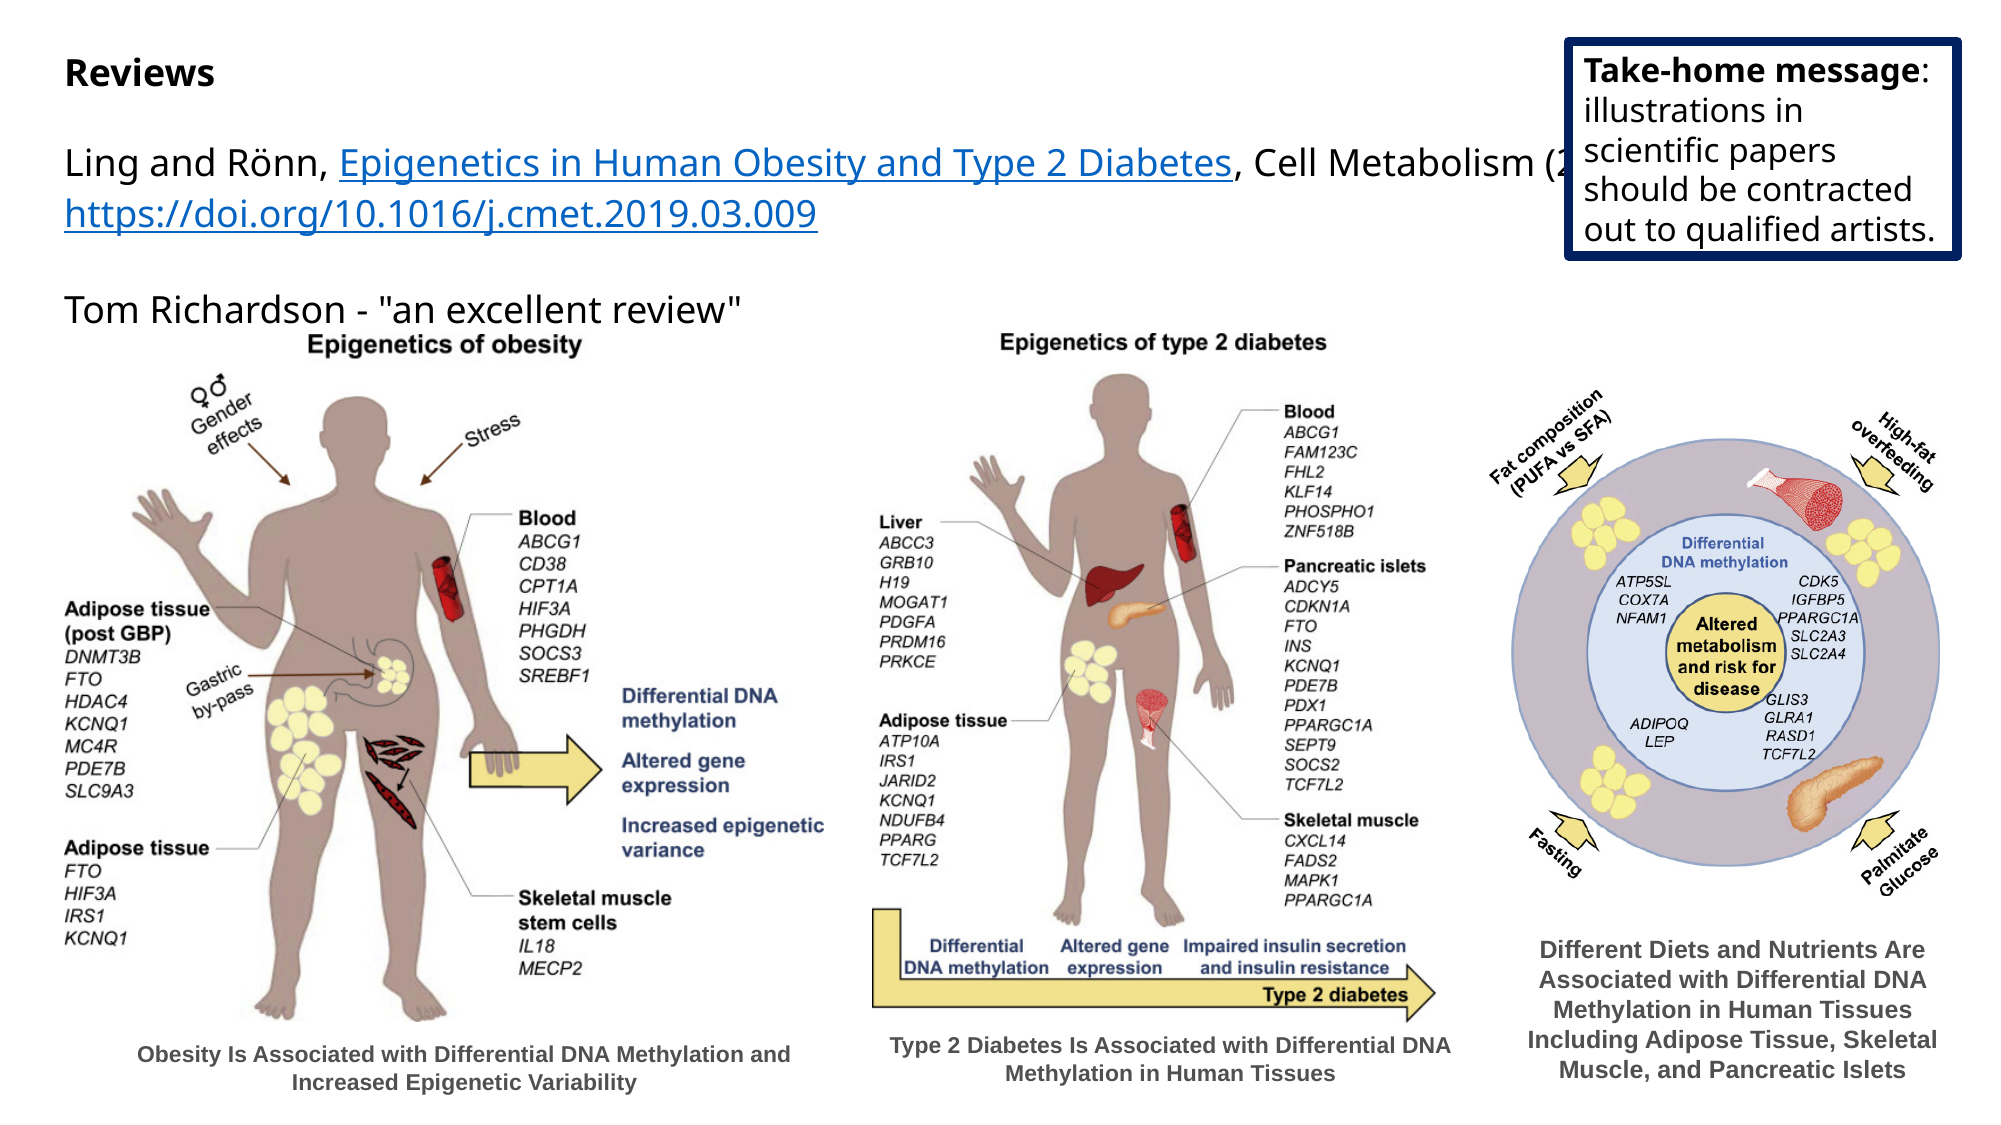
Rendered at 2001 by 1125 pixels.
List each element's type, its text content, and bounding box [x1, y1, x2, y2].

text_box Type 2 Diabetes Is Associated with Differential DNA Methylation in Human Tissues [871, 1023, 1470, 1093]
text_box Different Diets and Nutrients Are Associated with Differential DNA Methylation in Human Tissues Including Adipose Tissue, Skeletal Muscle, and Pancreatic Islets [1508, 926, 1959, 1091]
picture [871, 333, 1436, 1023]
picture [1489, 390, 1940, 896]
text_box Reviews Ling and Rönn, Epigenetics in Human Obesity and Type 2 Diabetes, Cell Metabolism (2019), https://doi.org/10.1016/j.cmet.2019.03.009 Tom Richardson - "an excellent review" [49, 41, 1940, 339]
text_box Obesity Is Associated with Differential DNA Methylation and Increased Epigenetic Variability [79, 1032, 850, 1103]
text_box Take-home message: illustrations in scientific papers should be contracted out to qualified artists. [1568, 41, 1958, 256]
picture [64, 334, 824, 1022]
